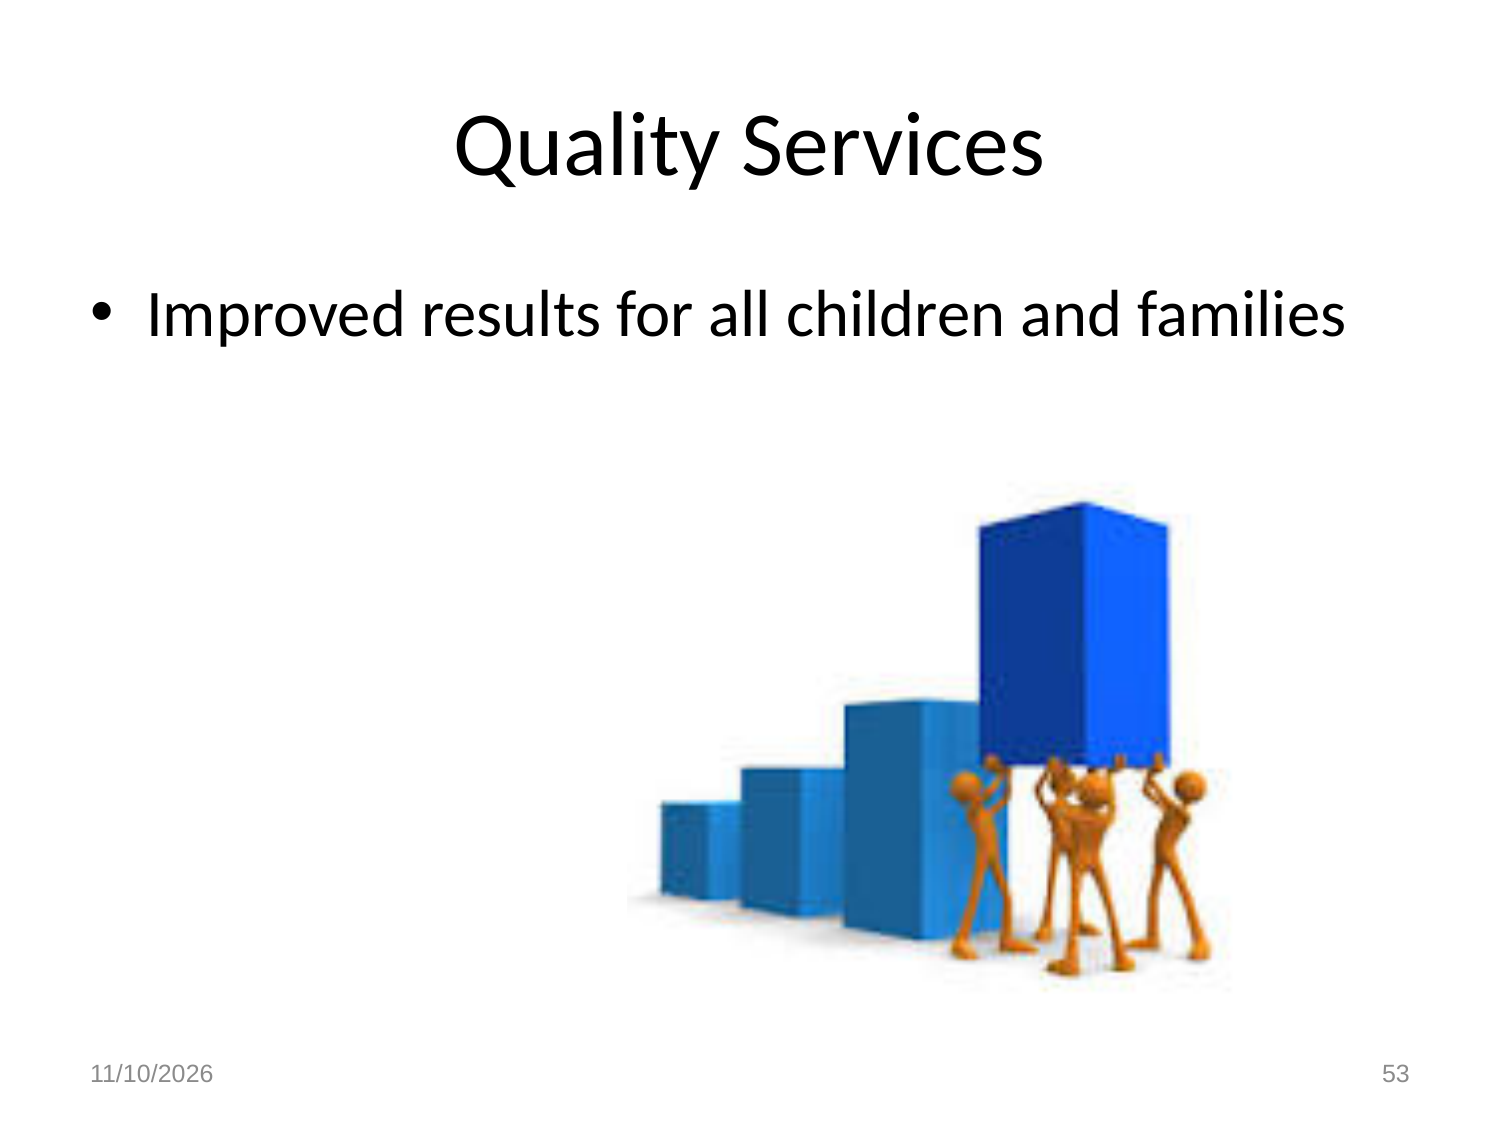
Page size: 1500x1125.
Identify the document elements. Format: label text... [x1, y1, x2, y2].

picture [627, 452, 1252, 1013]
list Improved results for all children and families [75, 262, 1425, 1005]
slide_number 53 [1074, 1042, 1425, 1103]
title Quality Services [75, 45, 1425, 233]
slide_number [75, 1042, 425, 1103]
